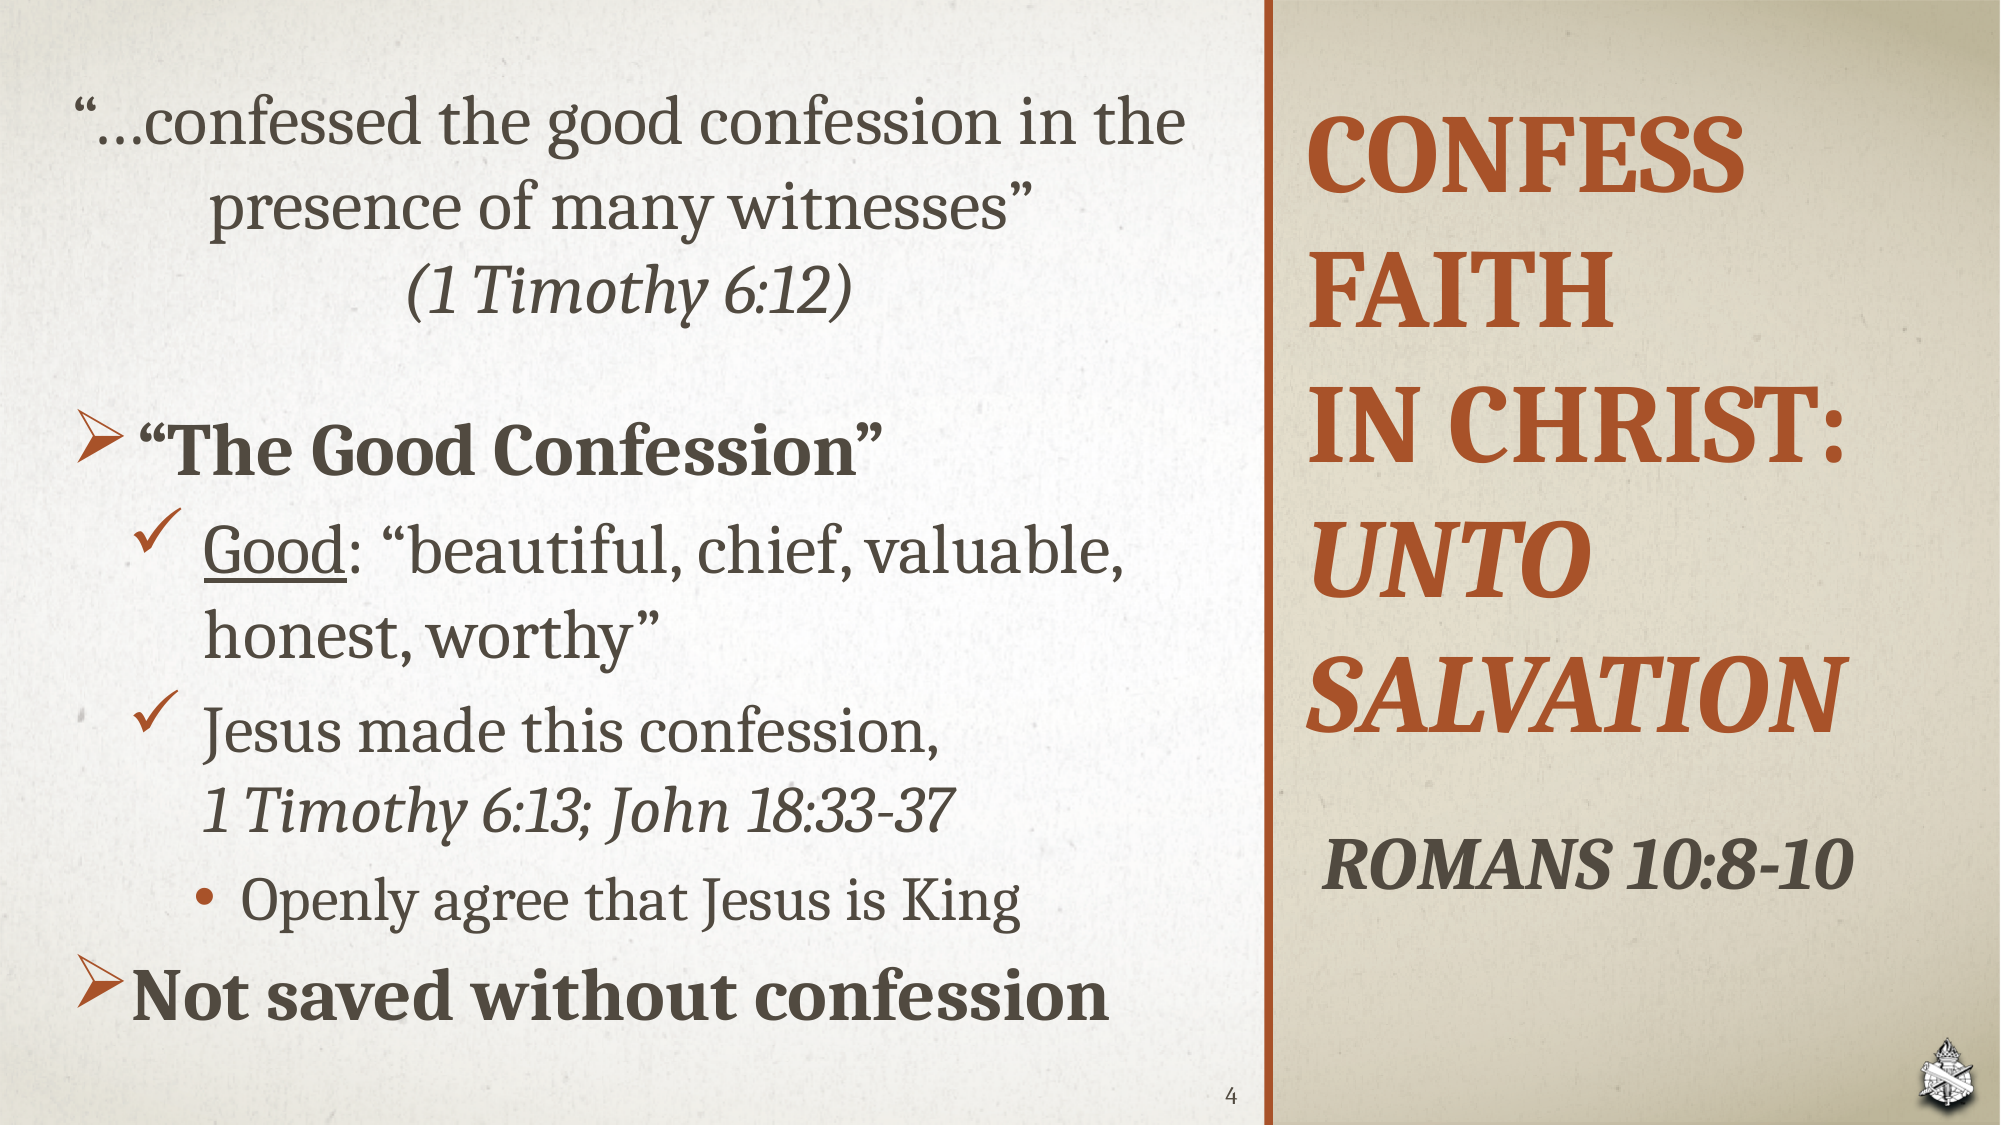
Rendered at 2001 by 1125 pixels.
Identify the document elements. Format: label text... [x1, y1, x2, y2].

picture [0, 0, 1264, 1125]
text_box Confess faith in Christ: Unto Salvation [1291, 17, 1992, 763]
text_box “…confessed the good confession in the presence of many witnesses” (1 Timothy 6:12) “The Good Confession” Good: “beautiful, chief, valuable, honest, worthy” Jesus made this confession, 1 Timothy 6:13; John 18:33-37 Openly agree that Jesus is King Not saved without confession [56, 65, 1203, 1055]
list Romans 10:8-10 [1308, 817, 1975, 922]
picture [1273, 0, 2001, 1125]
text_box 4 [1203, 1072, 1260, 1112]
